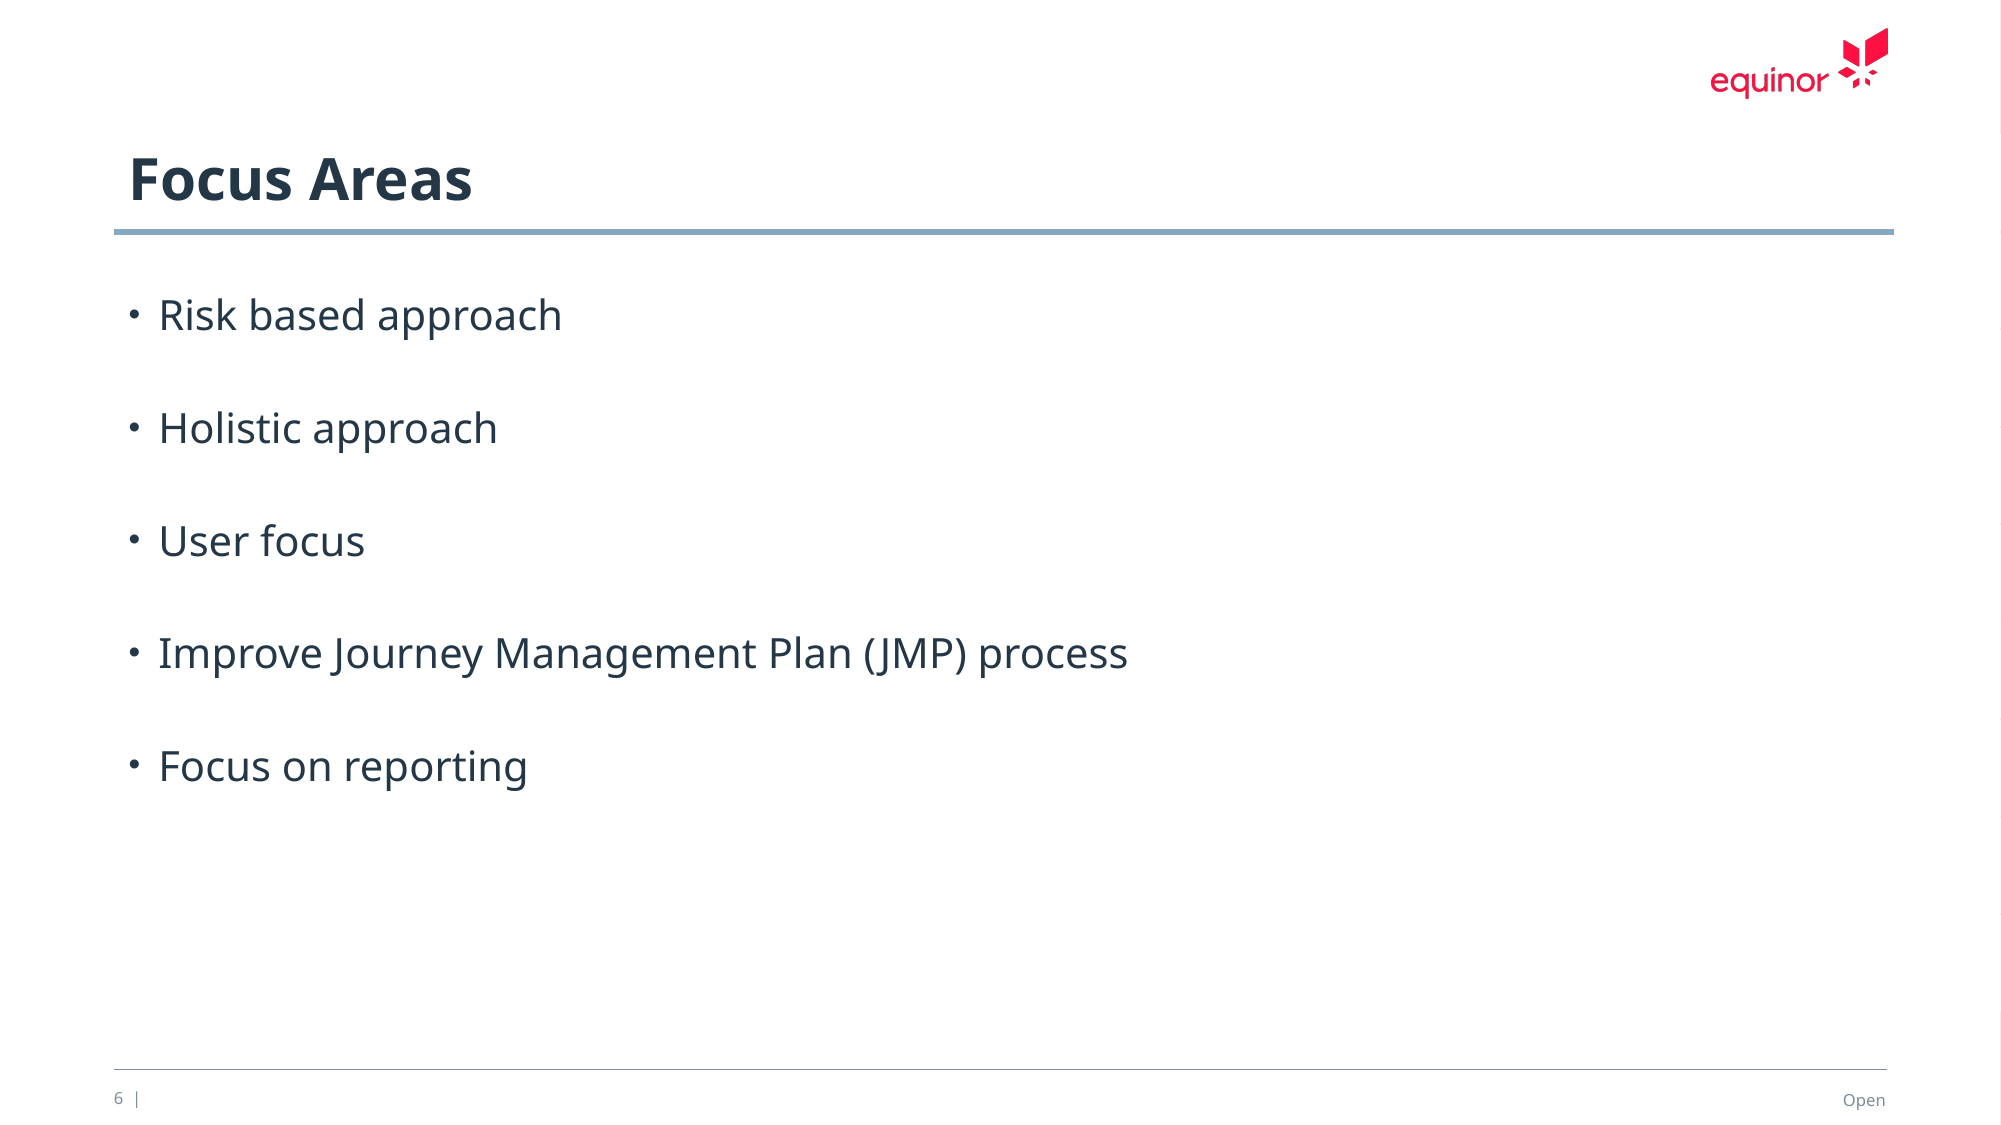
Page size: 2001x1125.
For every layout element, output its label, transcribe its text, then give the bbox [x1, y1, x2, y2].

picture [1711, 28, 1888, 99]
text_box Focus Areas [113, 134, 1886, 231]
slide_number 6 | [114, 1082, 155, 1118]
text_box Risk based approach Holistic approach User focus Improve Journey Management Plan (JMP) process Focus on reporting [113, 232, 1884, 947]
